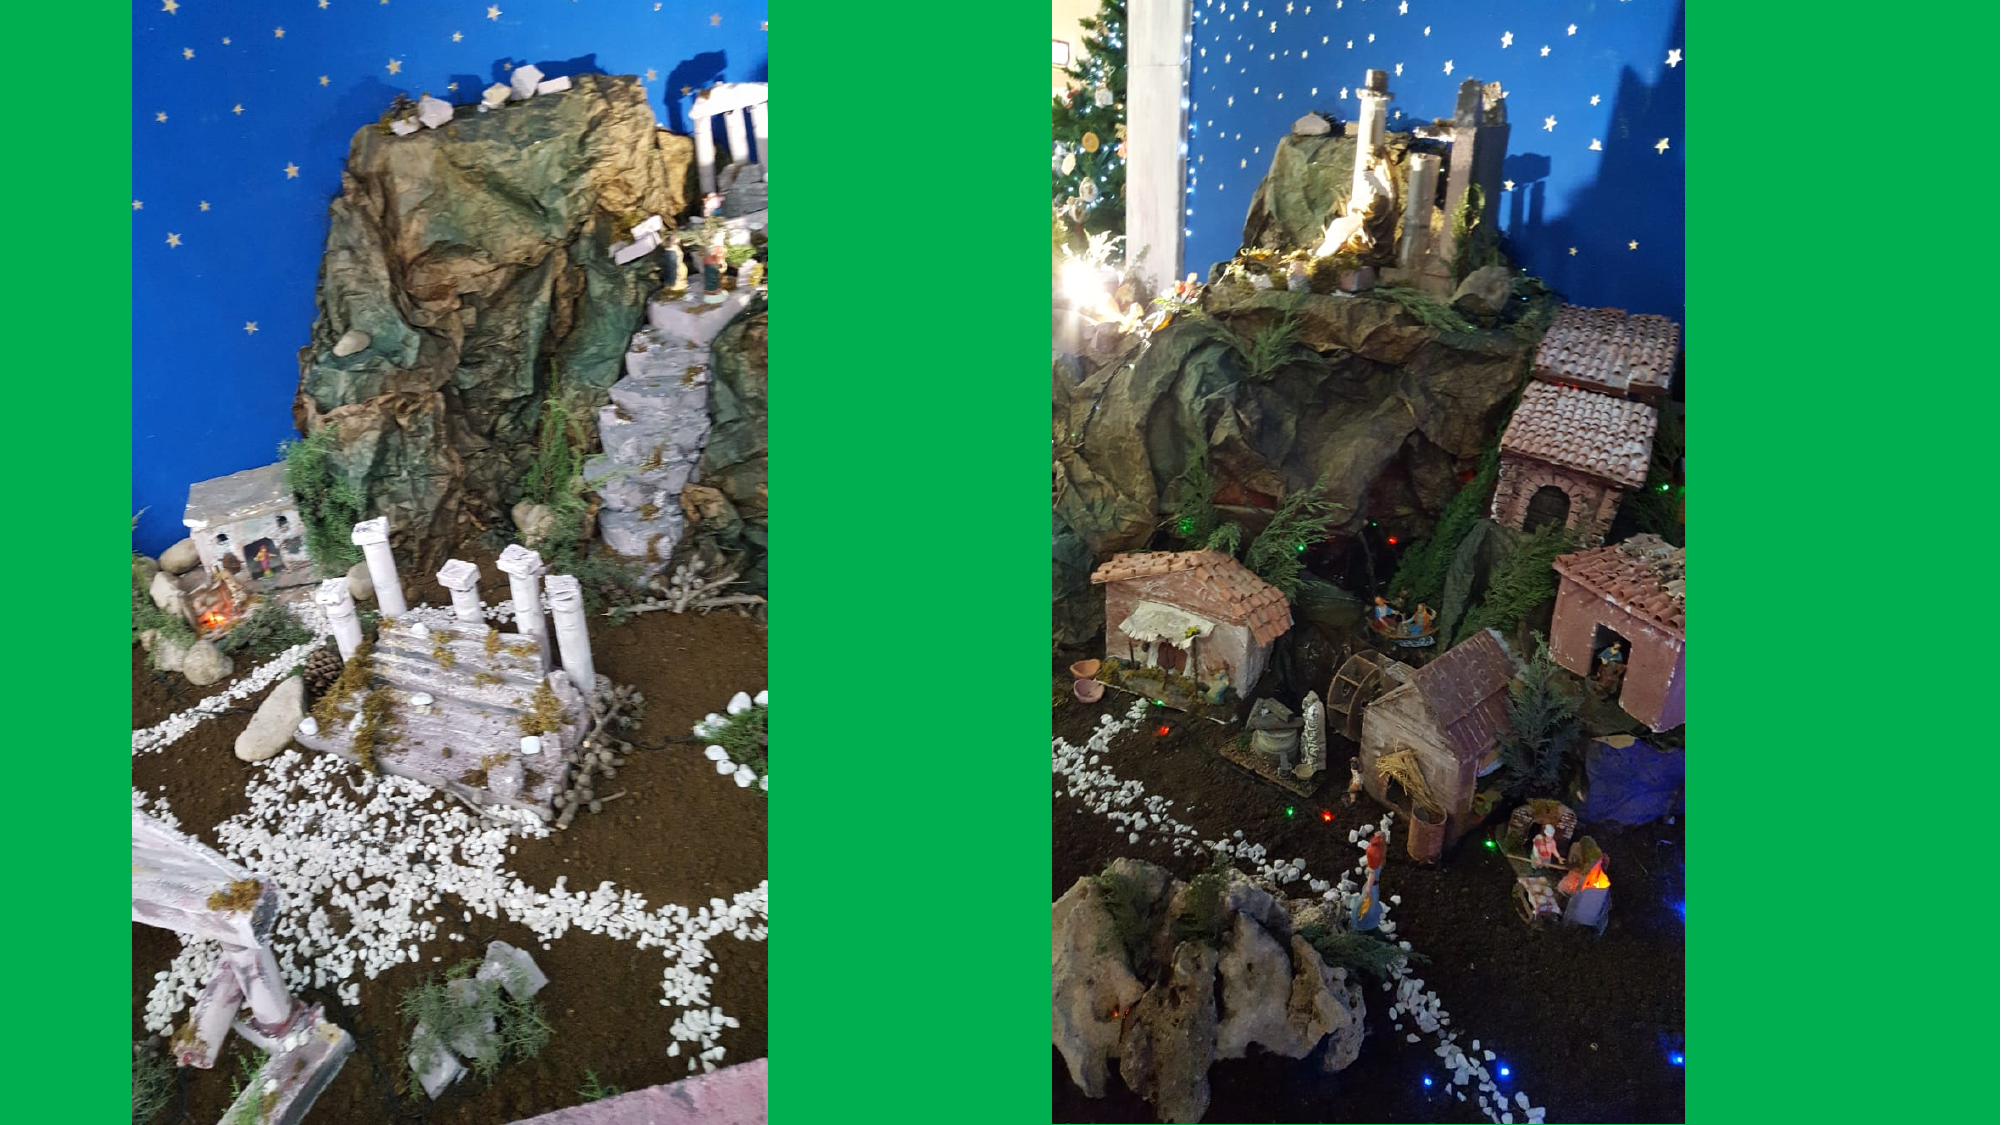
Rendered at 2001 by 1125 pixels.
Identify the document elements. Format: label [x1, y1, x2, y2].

list [132, 0, 768, 1125]
picture [1051, 0, 1685, 1125]
